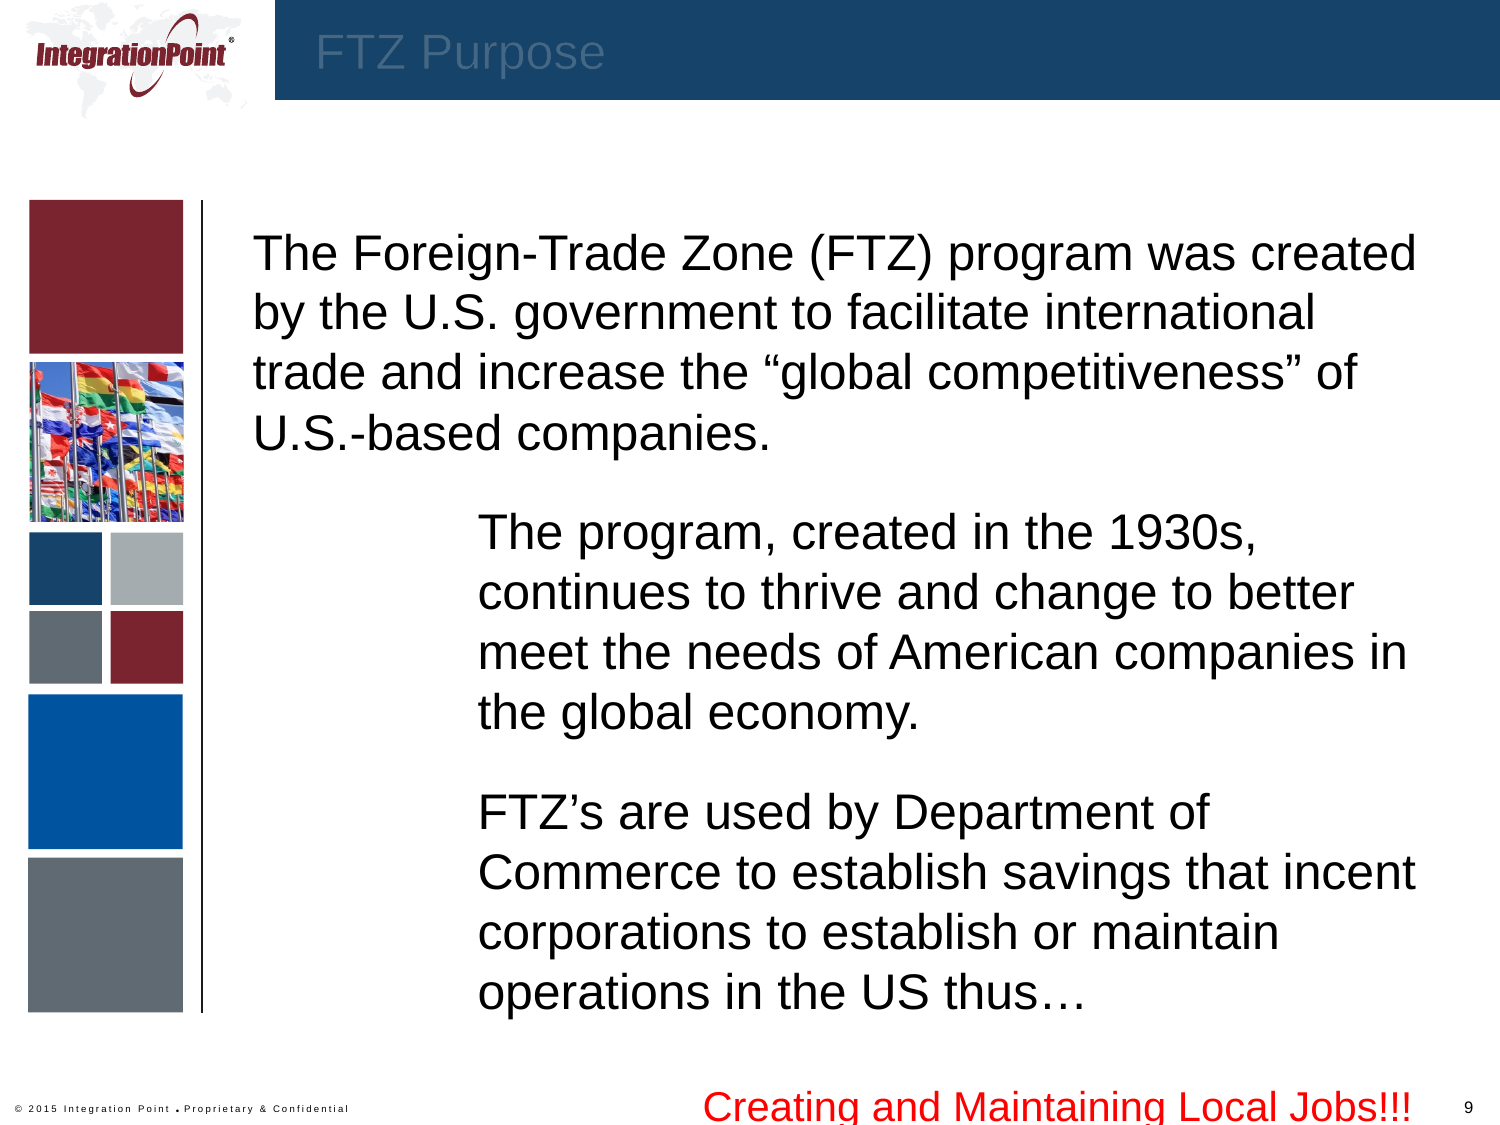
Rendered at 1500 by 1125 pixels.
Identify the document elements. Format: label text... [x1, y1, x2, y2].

picture [29, 361, 184, 522]
text_box The Foreign-Trade Zone (FTZ) program was created by the U.S. government to facilitate international trade and increase the “global competitiveness” of U.S.-based companies. The program, created in the 1930s, continues to thrive and change to better meet the needs of American companies in the global economy. FTZ’s are used by Department of Commerce to establish savings that incent corporations to establish or maintain operations in the US thus… Creating and Maintaining Local Jobs!!! [237, 212, 1438, 888]
list FTZ Purpose [300, 11, 1475, 88]
